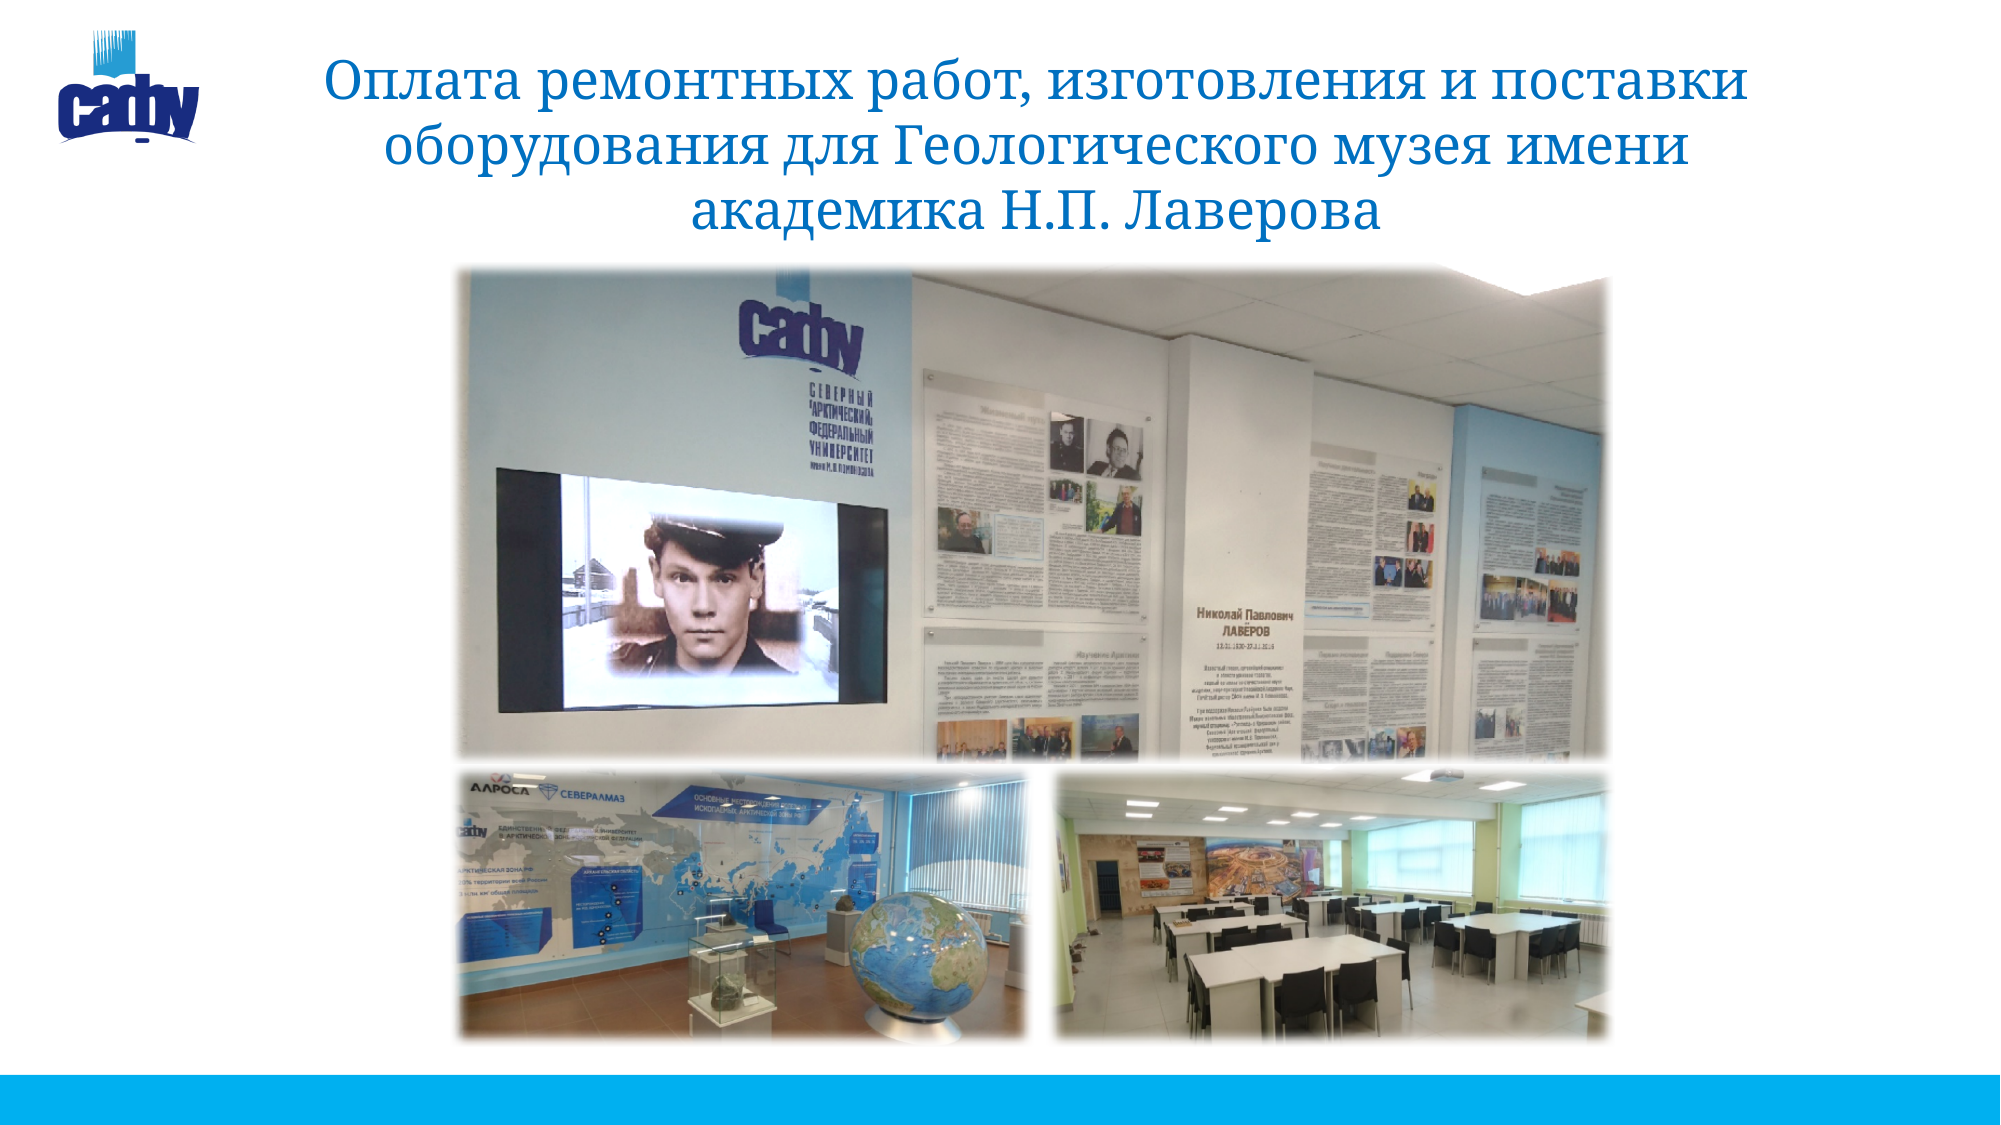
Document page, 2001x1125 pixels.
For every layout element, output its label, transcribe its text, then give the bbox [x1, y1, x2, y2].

list Оплата ремонтных работ, изготовления и поставки оборудования для Геологического музея имени академика Н.П. Лаверова [298, 37, 1776, 298]
picture [50, 24, 207, 150]
picture [449, 262, 1615, 1047]
